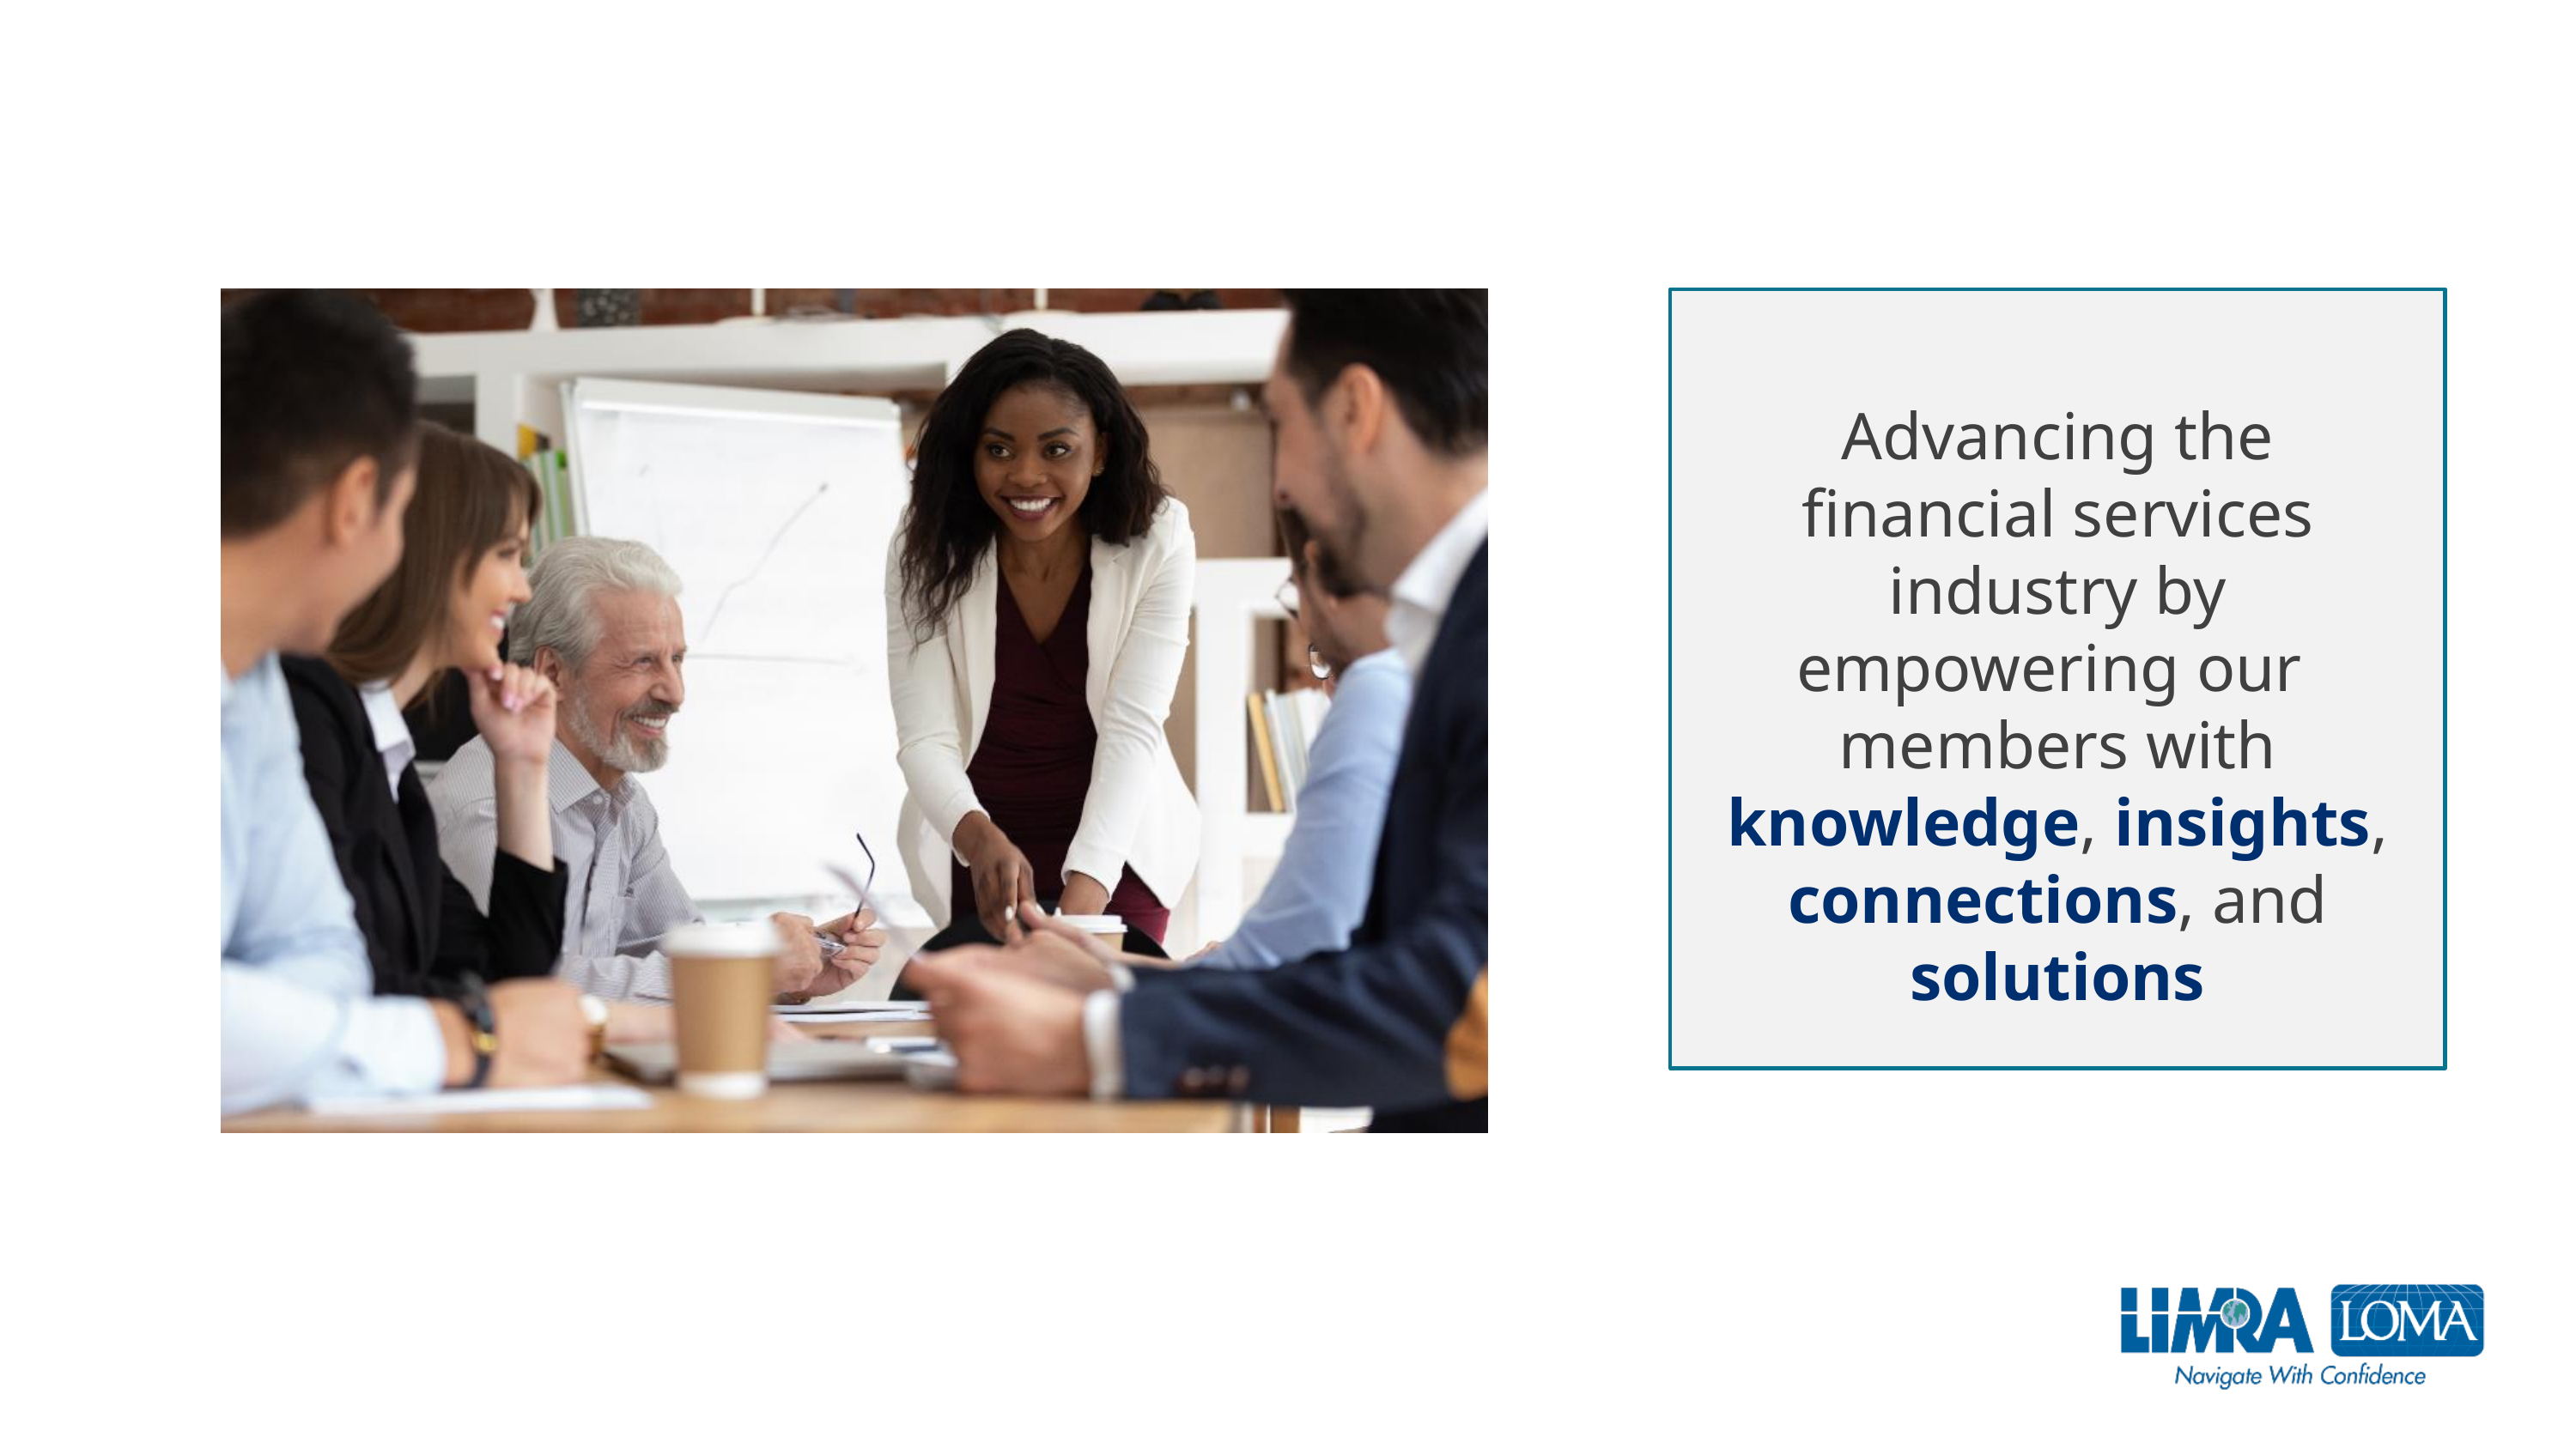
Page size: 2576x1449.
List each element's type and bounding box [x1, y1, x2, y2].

picture [221, 288, 1488, 1133]
picture [2118, 1282, 2488, 1391]
